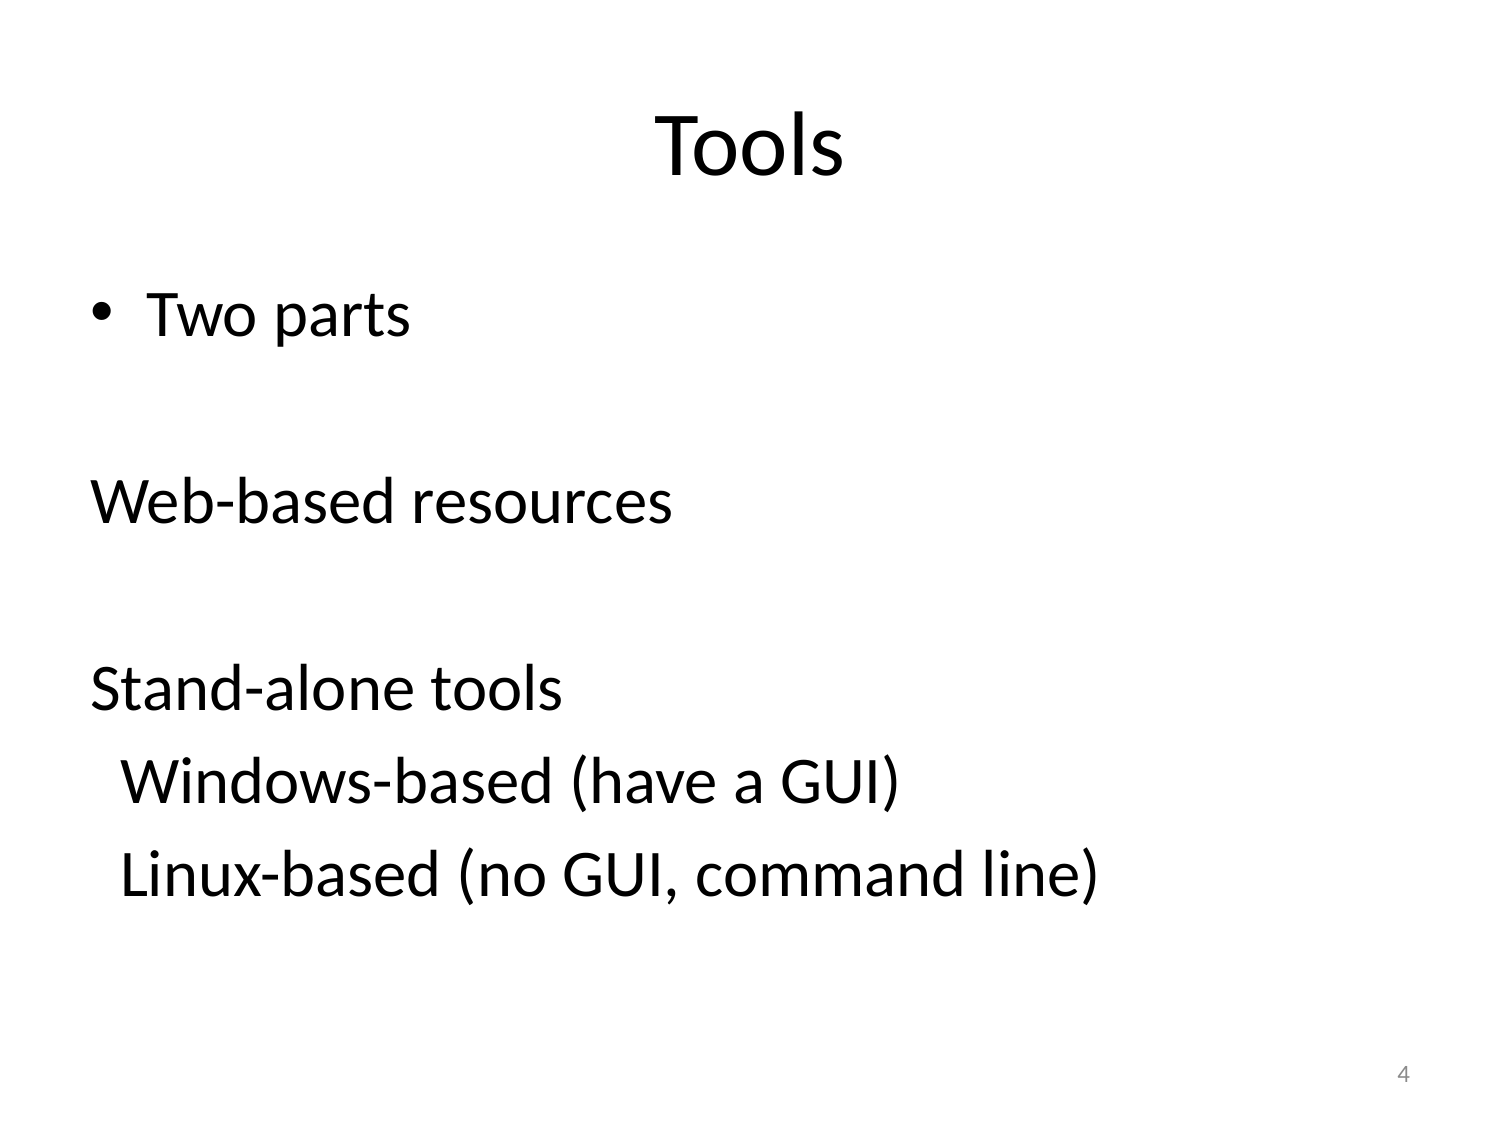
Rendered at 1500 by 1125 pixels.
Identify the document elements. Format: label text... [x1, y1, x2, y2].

slide_number 4 [1074, 1042, 1425, 1103]
title Tools [75, 45, 1425, 233]
list Two parts Web-based resources Stand-alone tools Windows-based (have a GUI) Linux-based (no GUI, command line) [75, 262, 1425, 1005]
